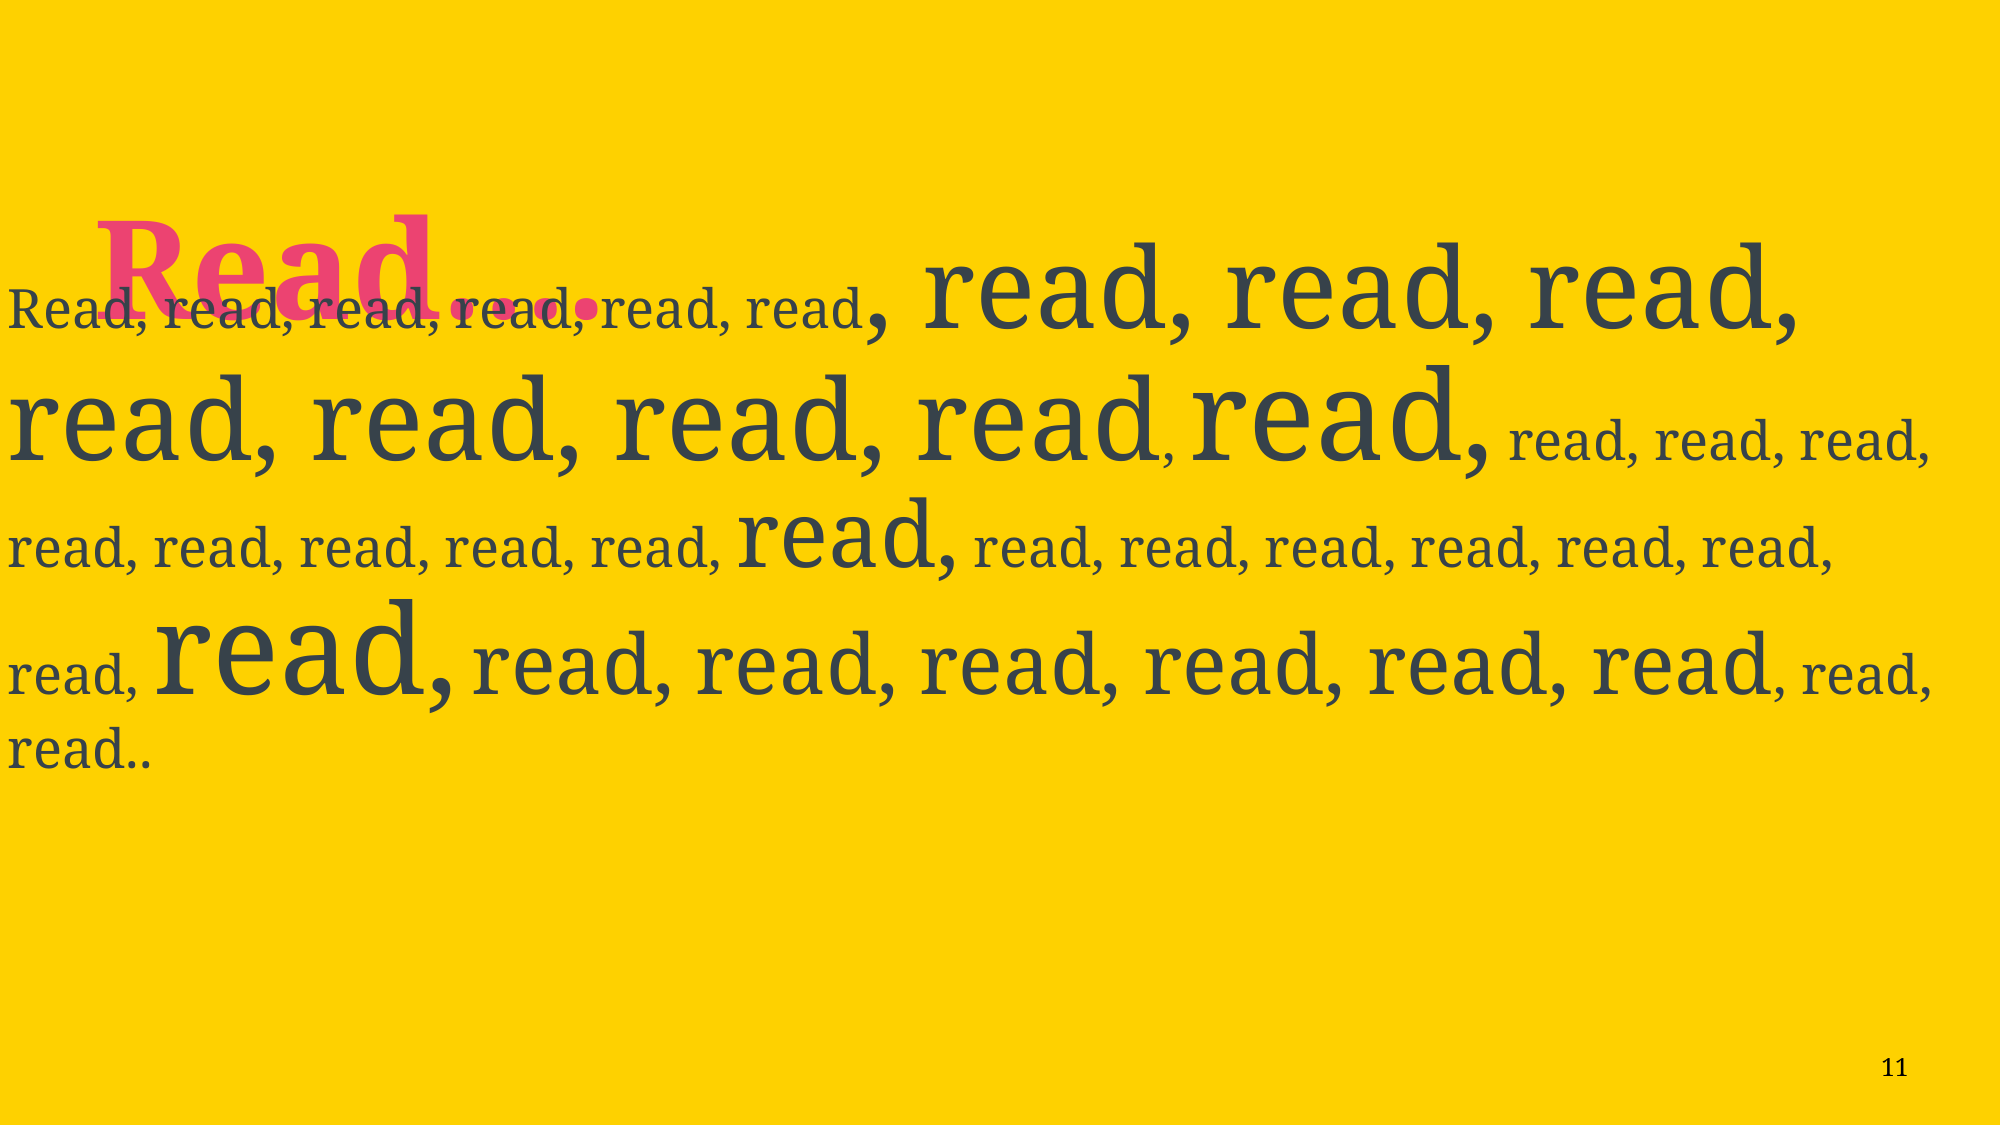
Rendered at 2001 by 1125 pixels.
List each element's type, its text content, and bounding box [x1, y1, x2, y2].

list Read, read, read, read, read, read, read, read, read, read, read, read, read, read, read, read, read, read, read, read, read, read, read, read, read, read, read, read, read, read, read, read, read, read, read, read, read, read, read.. [7, 66, 1969, 713]
slide_number 11 [1483, 1051, 1910, 1081]
